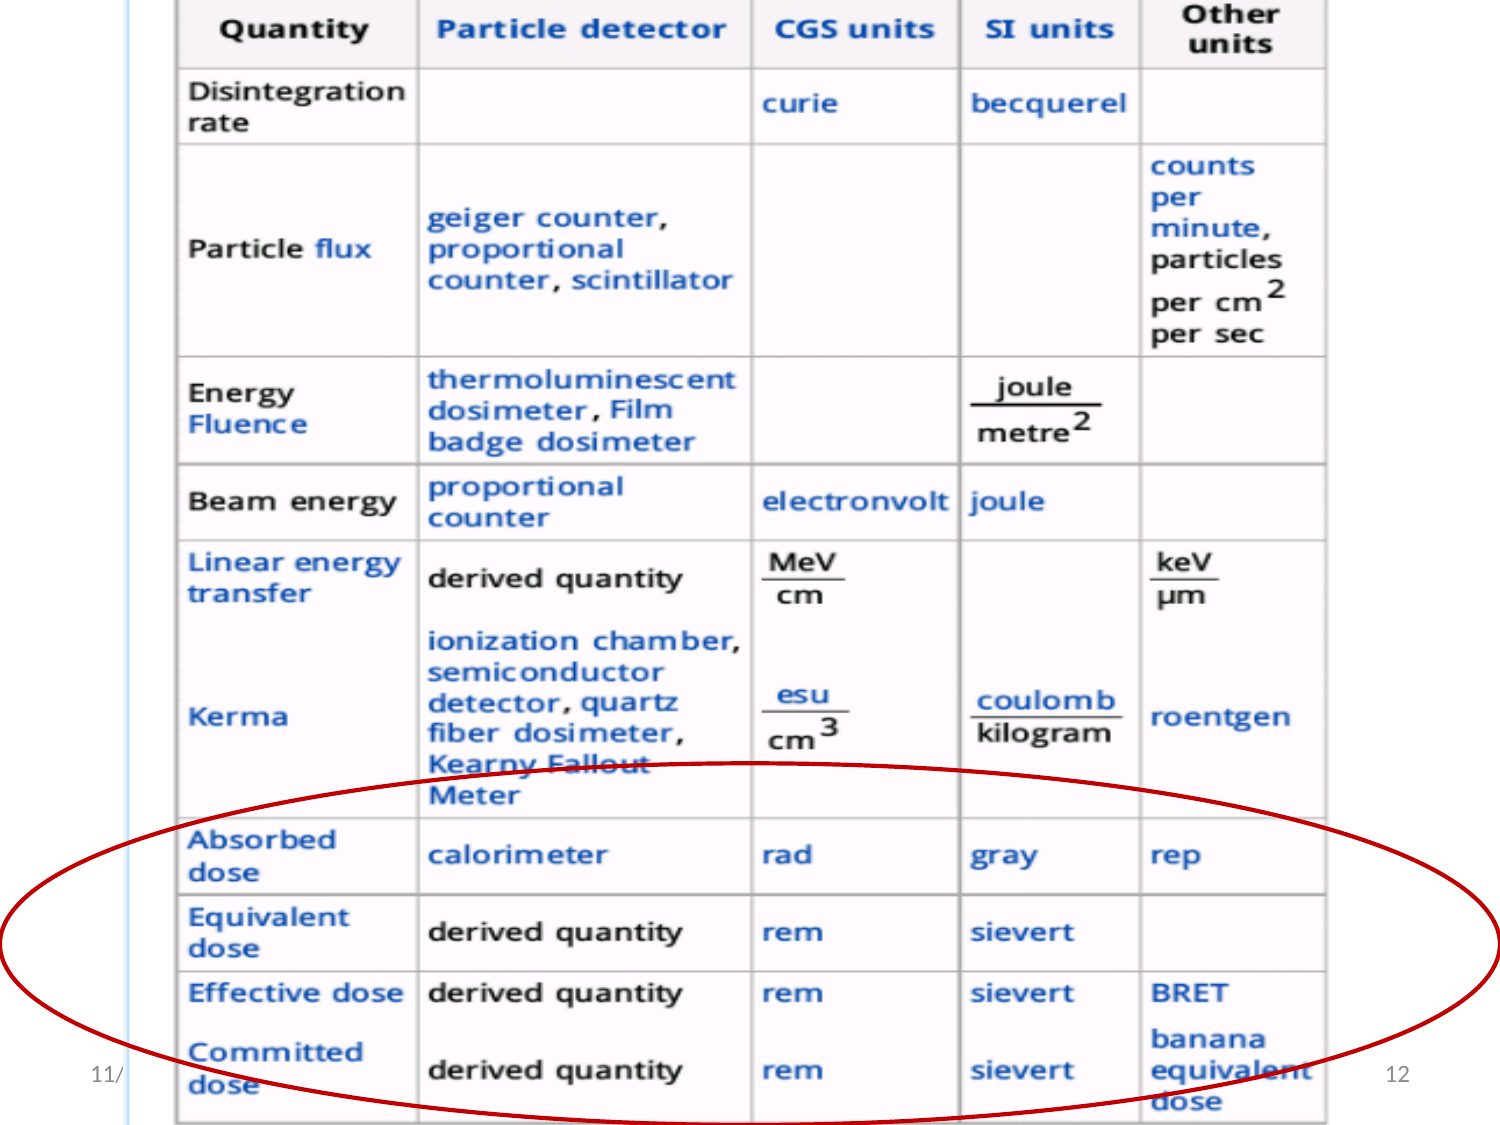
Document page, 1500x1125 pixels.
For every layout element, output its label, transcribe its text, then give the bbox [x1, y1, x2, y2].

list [123, 0, 1377, 1125]
slide_number 12 [1382, 1042, 1425, 1103]
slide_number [75, 1042, 118, 1103]
text_box [0, 844, 118, 1042]
text_box [1382, 844, 1500, 1042]
